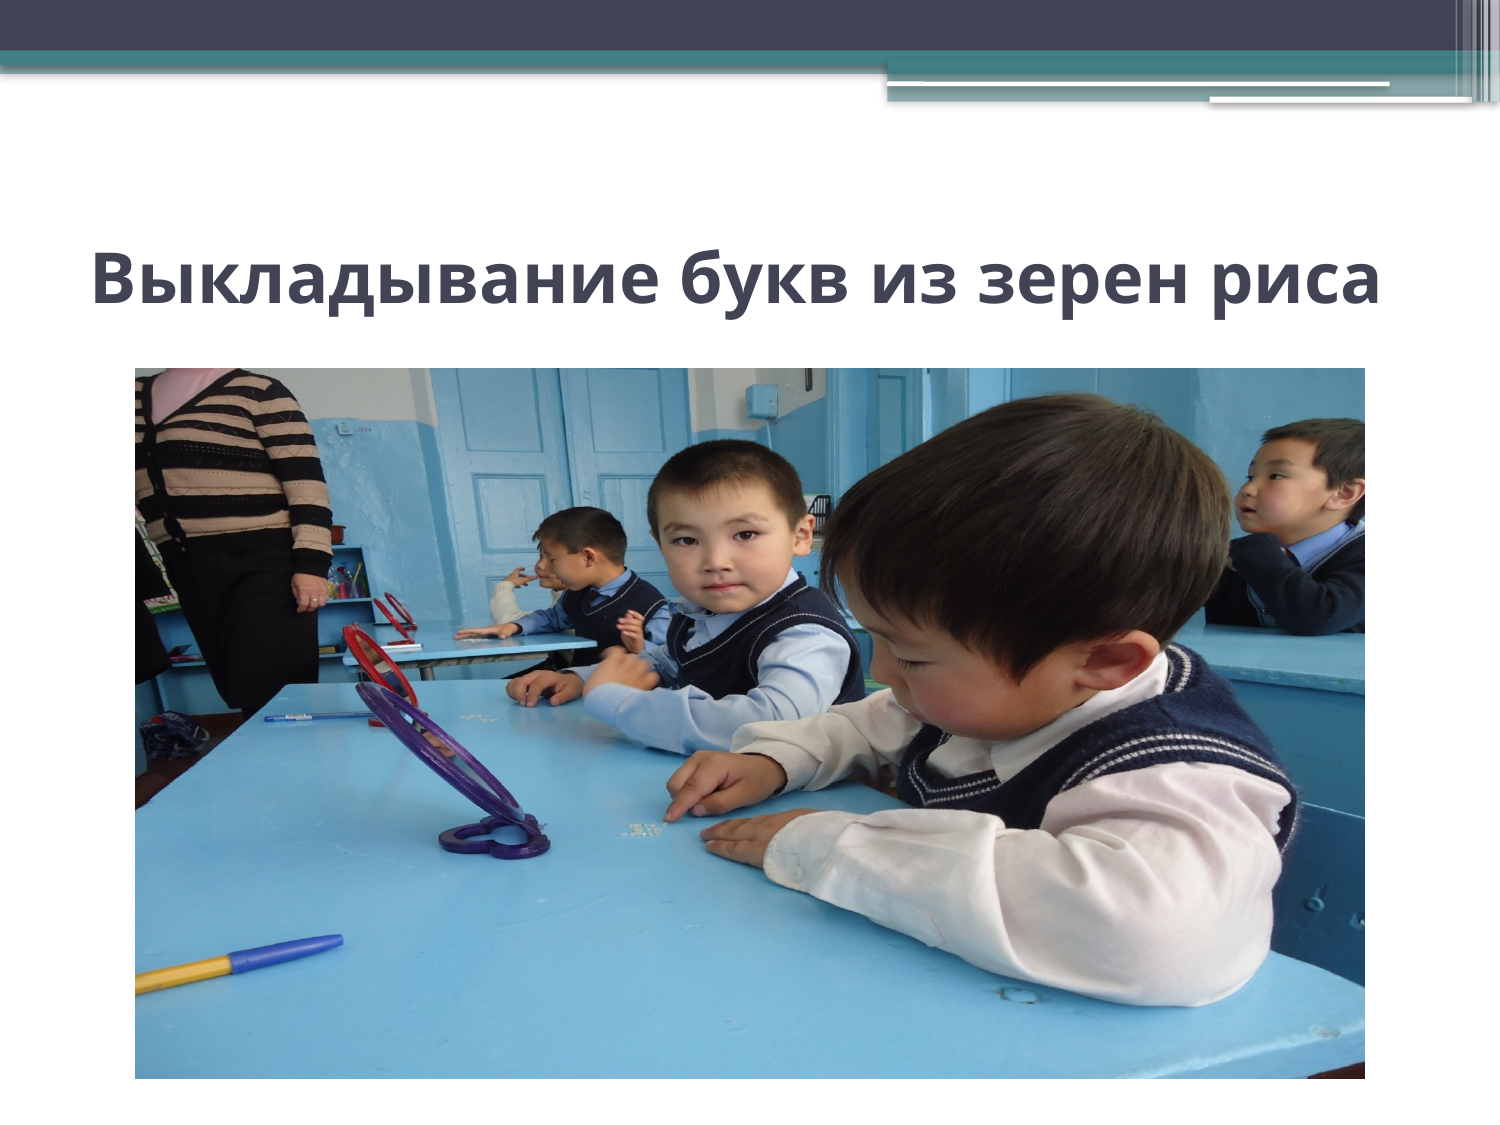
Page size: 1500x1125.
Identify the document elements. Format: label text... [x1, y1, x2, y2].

title Выкладывание букв из зерен риса [75, 187, 1425, 363]
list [135, 368, 1365, 1079]
